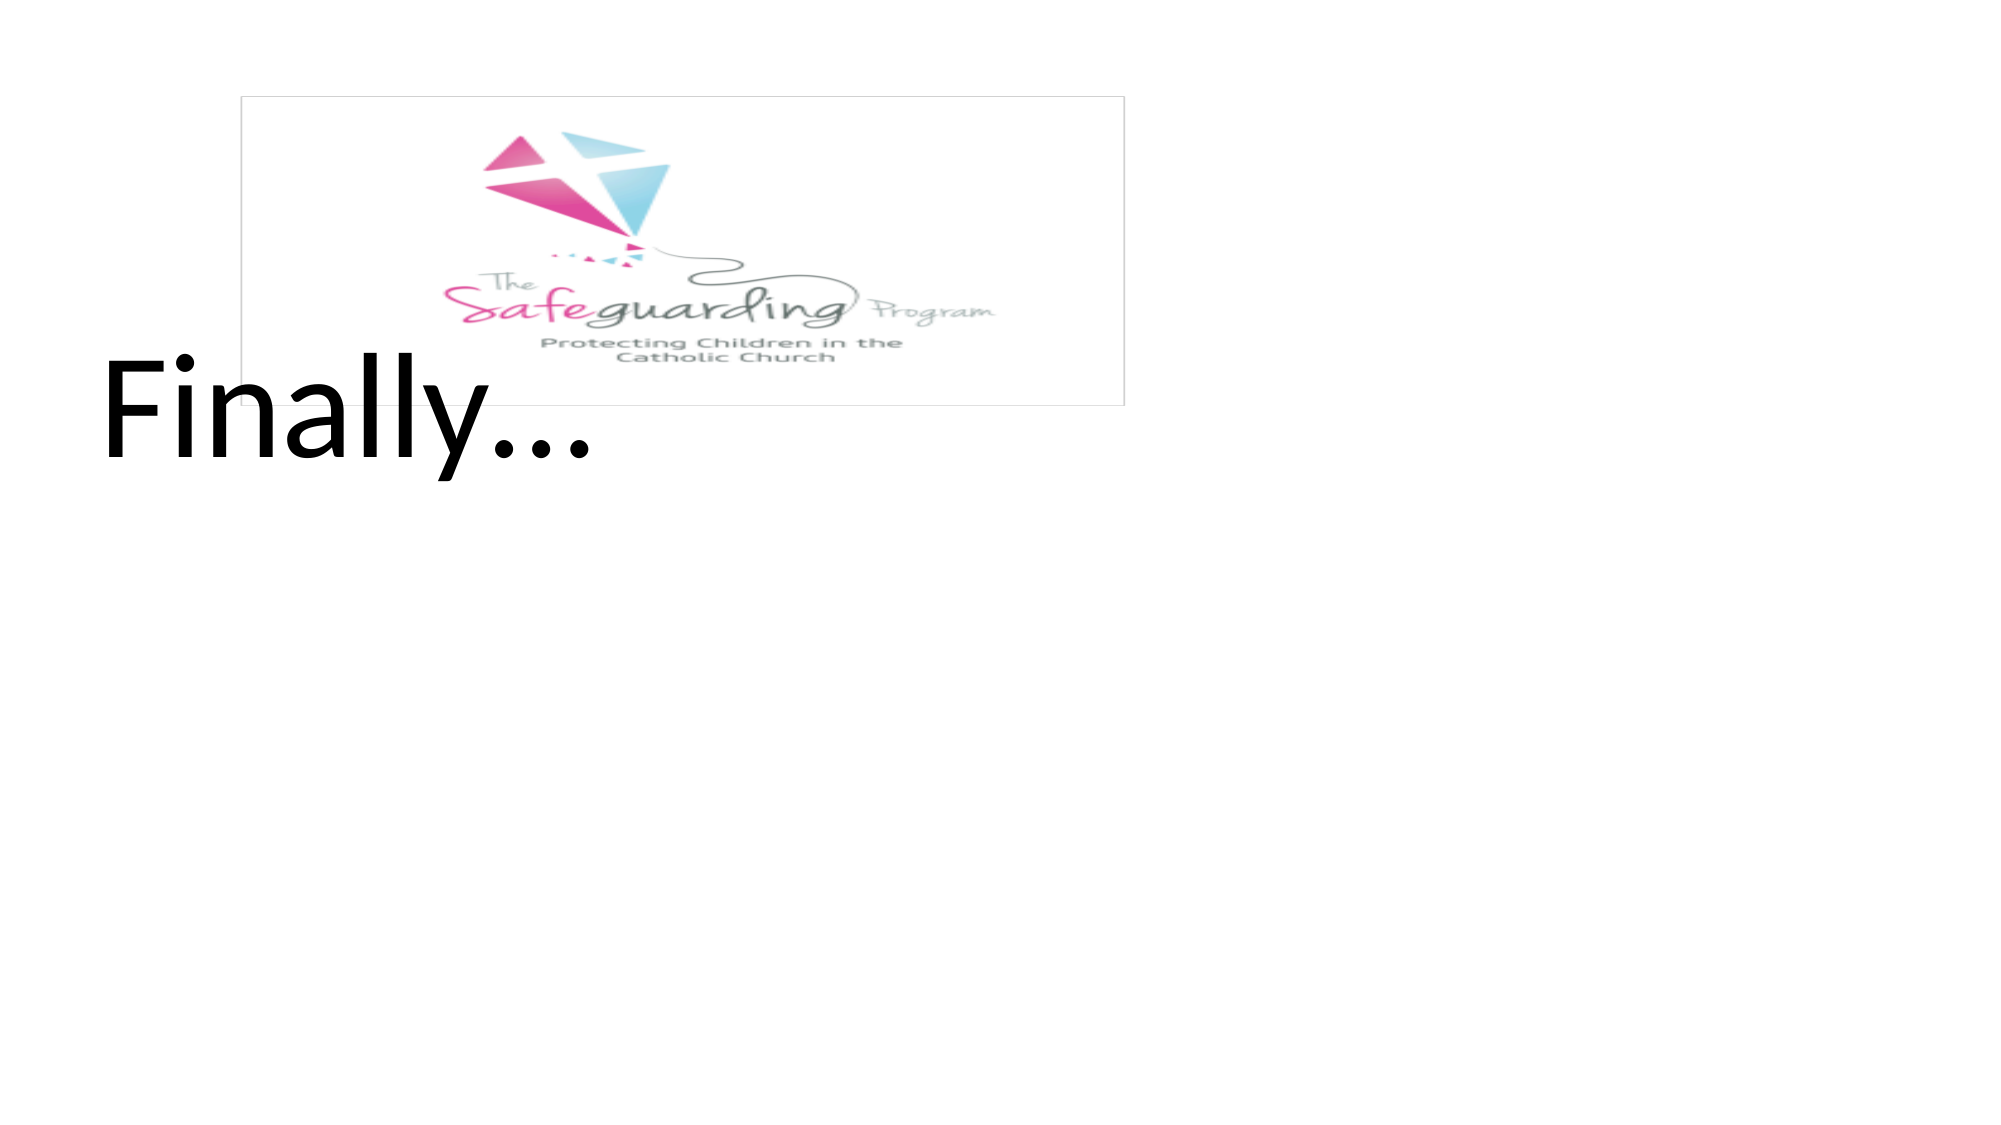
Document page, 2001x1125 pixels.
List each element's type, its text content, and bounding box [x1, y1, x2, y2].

list Finally… [84, 120, 1863, 1014]
